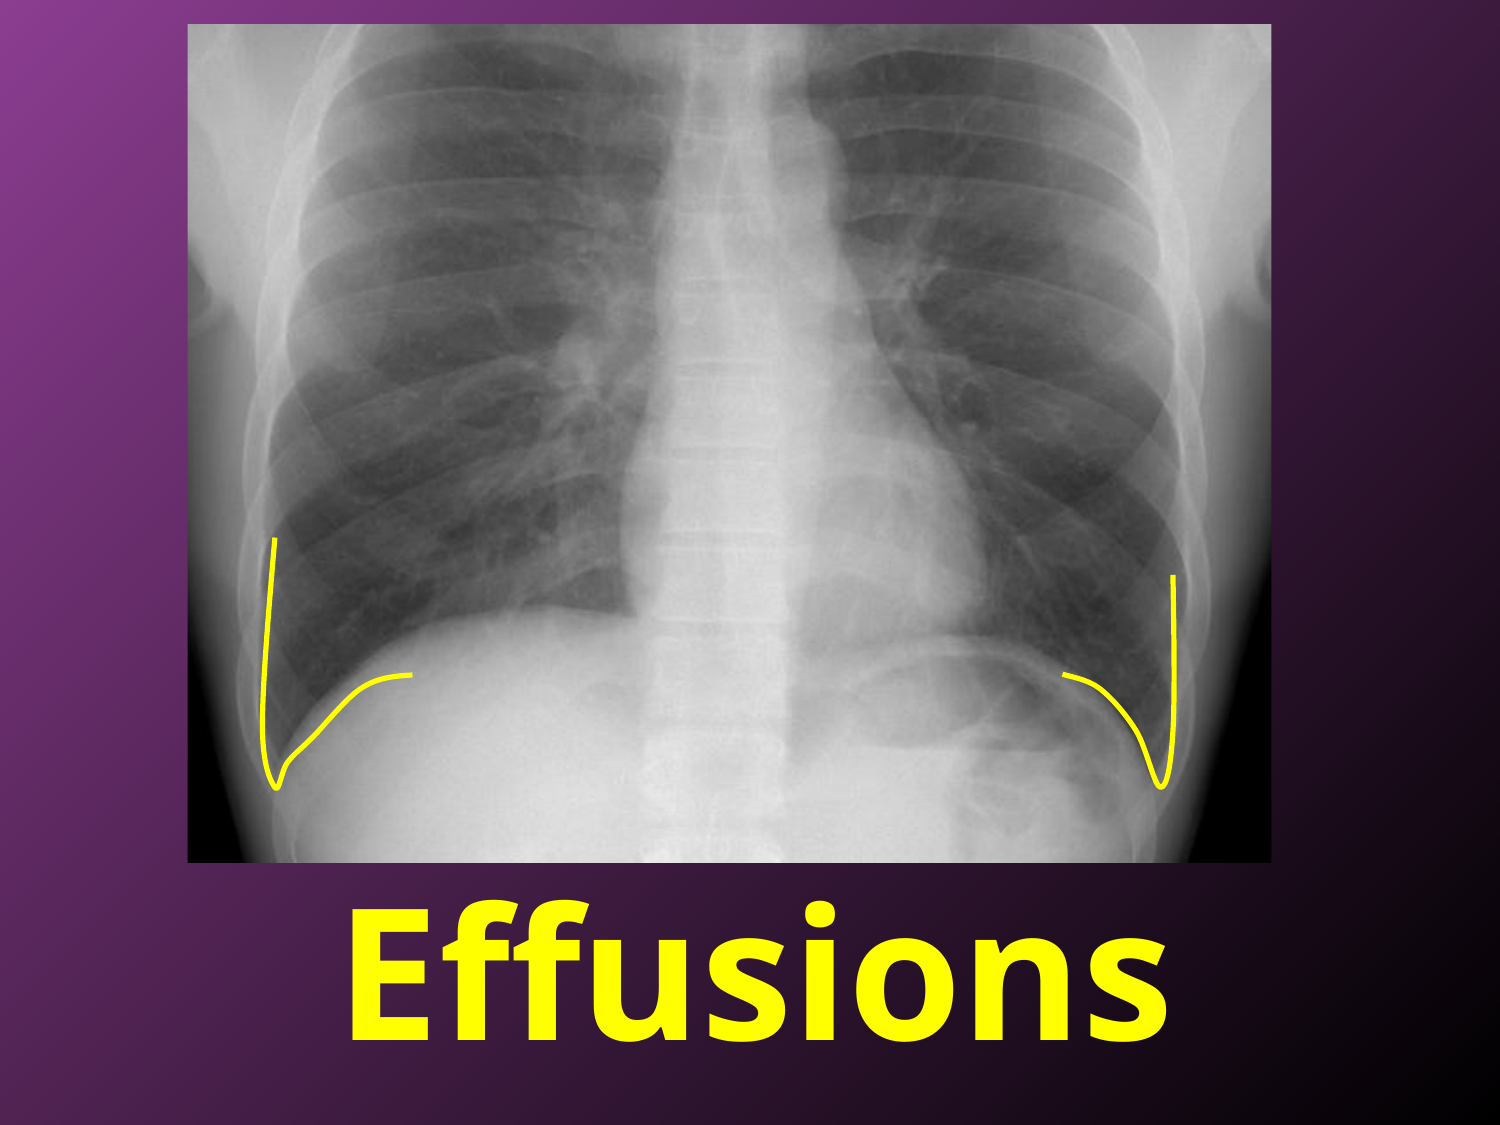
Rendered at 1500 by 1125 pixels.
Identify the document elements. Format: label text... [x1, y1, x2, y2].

picture [187, 24, 1272, 863]
text_box Effusions [321, 872, 1189, 1085]
